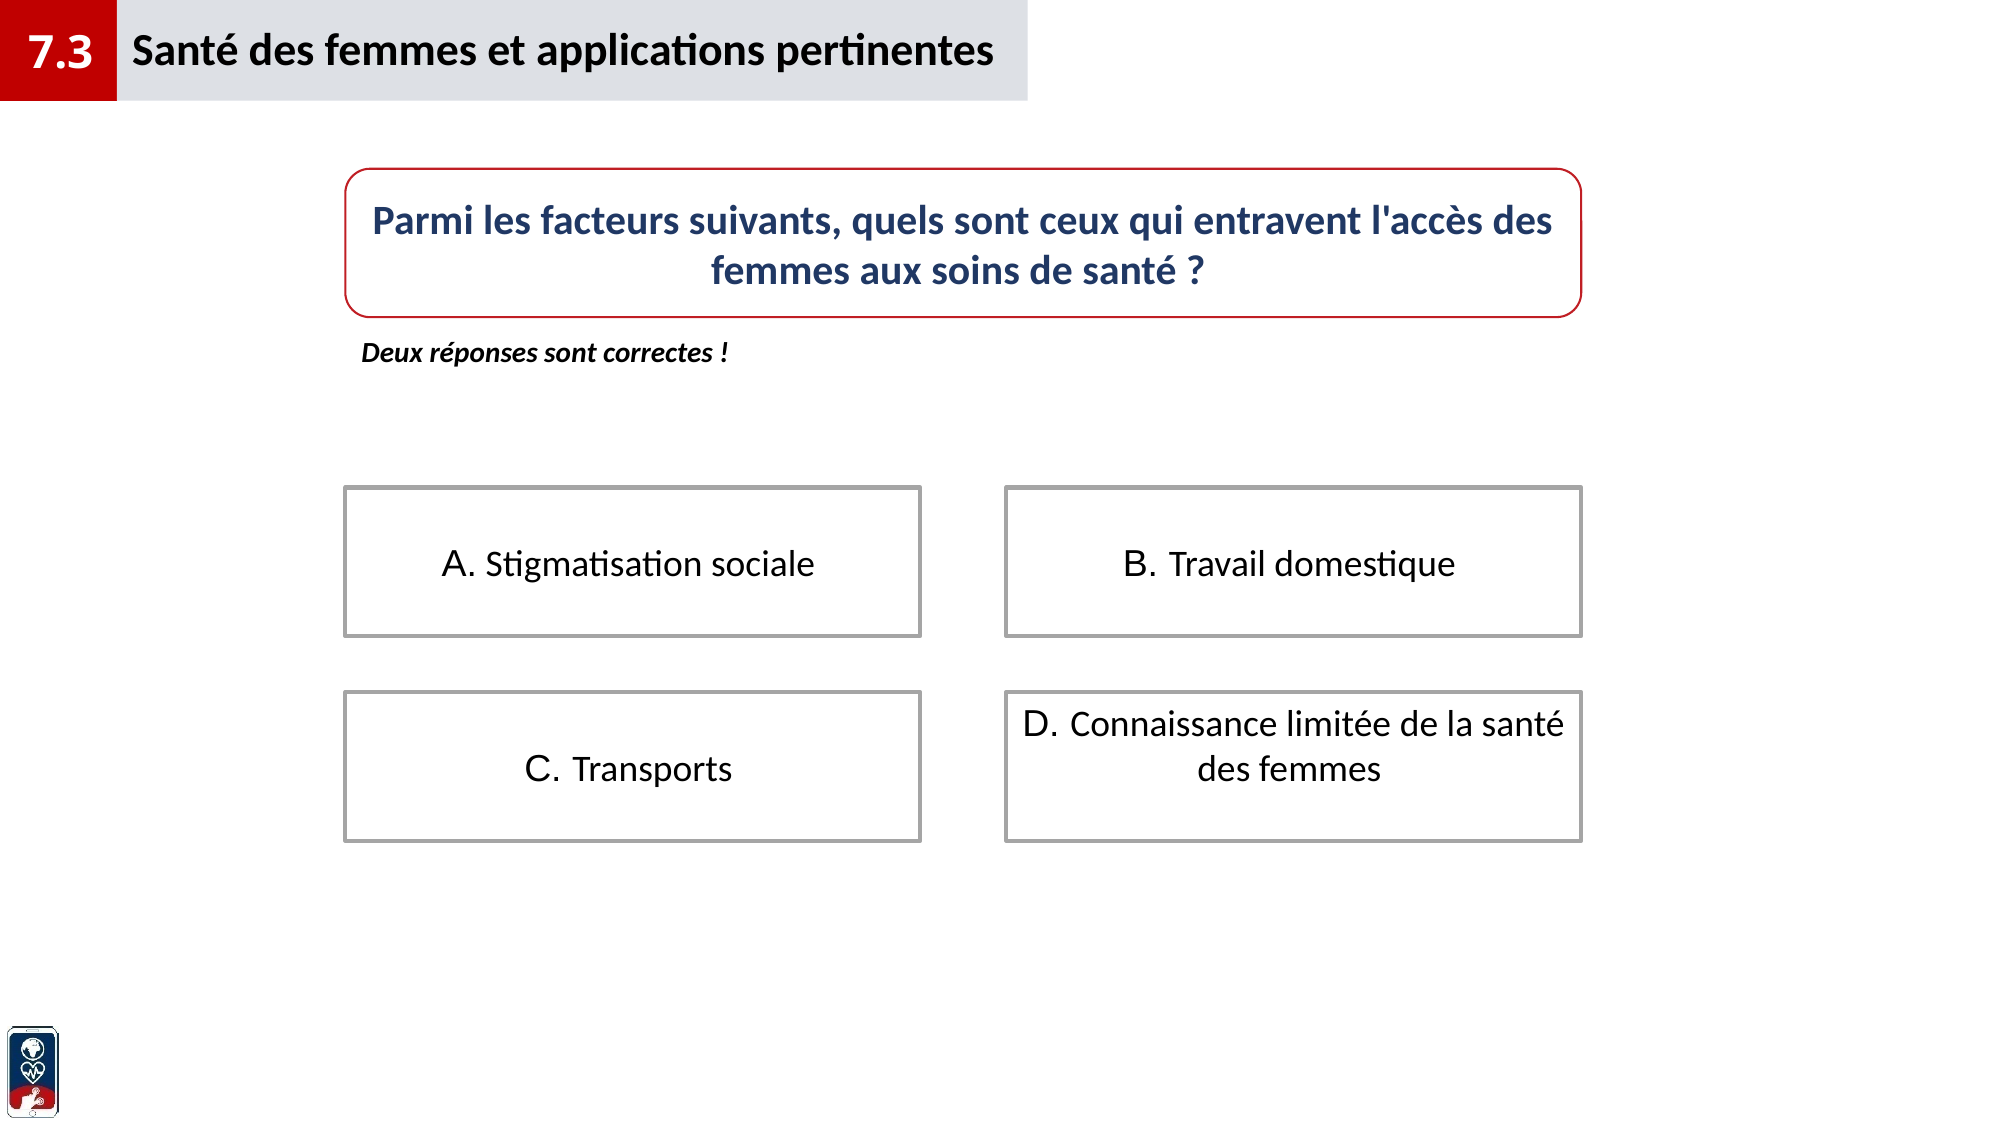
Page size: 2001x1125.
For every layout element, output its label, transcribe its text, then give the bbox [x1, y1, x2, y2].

text_box B. Travail domestique [1004, 485, 1583, 638]
text_box D. Connaissance limitée de la santé des femmes [1004, 690, 1583, 843]
picture [7, 1026, 59, 1118]
text_box Parmi les facteurs suivants, quels sont ceux qui entravent l'accès des femmes aux soins de santé ? [345, 168, 1582, 318]
text_box [0, 0, 116, 101]
text_box 7.3 [13, 14, 117, 86]
text_box C. Transports [343, 690, 922, 843]
text_box A. Stigmatisation sociale [343, 485, 922, 638]
text_box Deux réponses sont correctes ! [346, 325, 922, 376]
text_box Santé des femmes et applications pertinentes [116, 0, 1028, 101]
